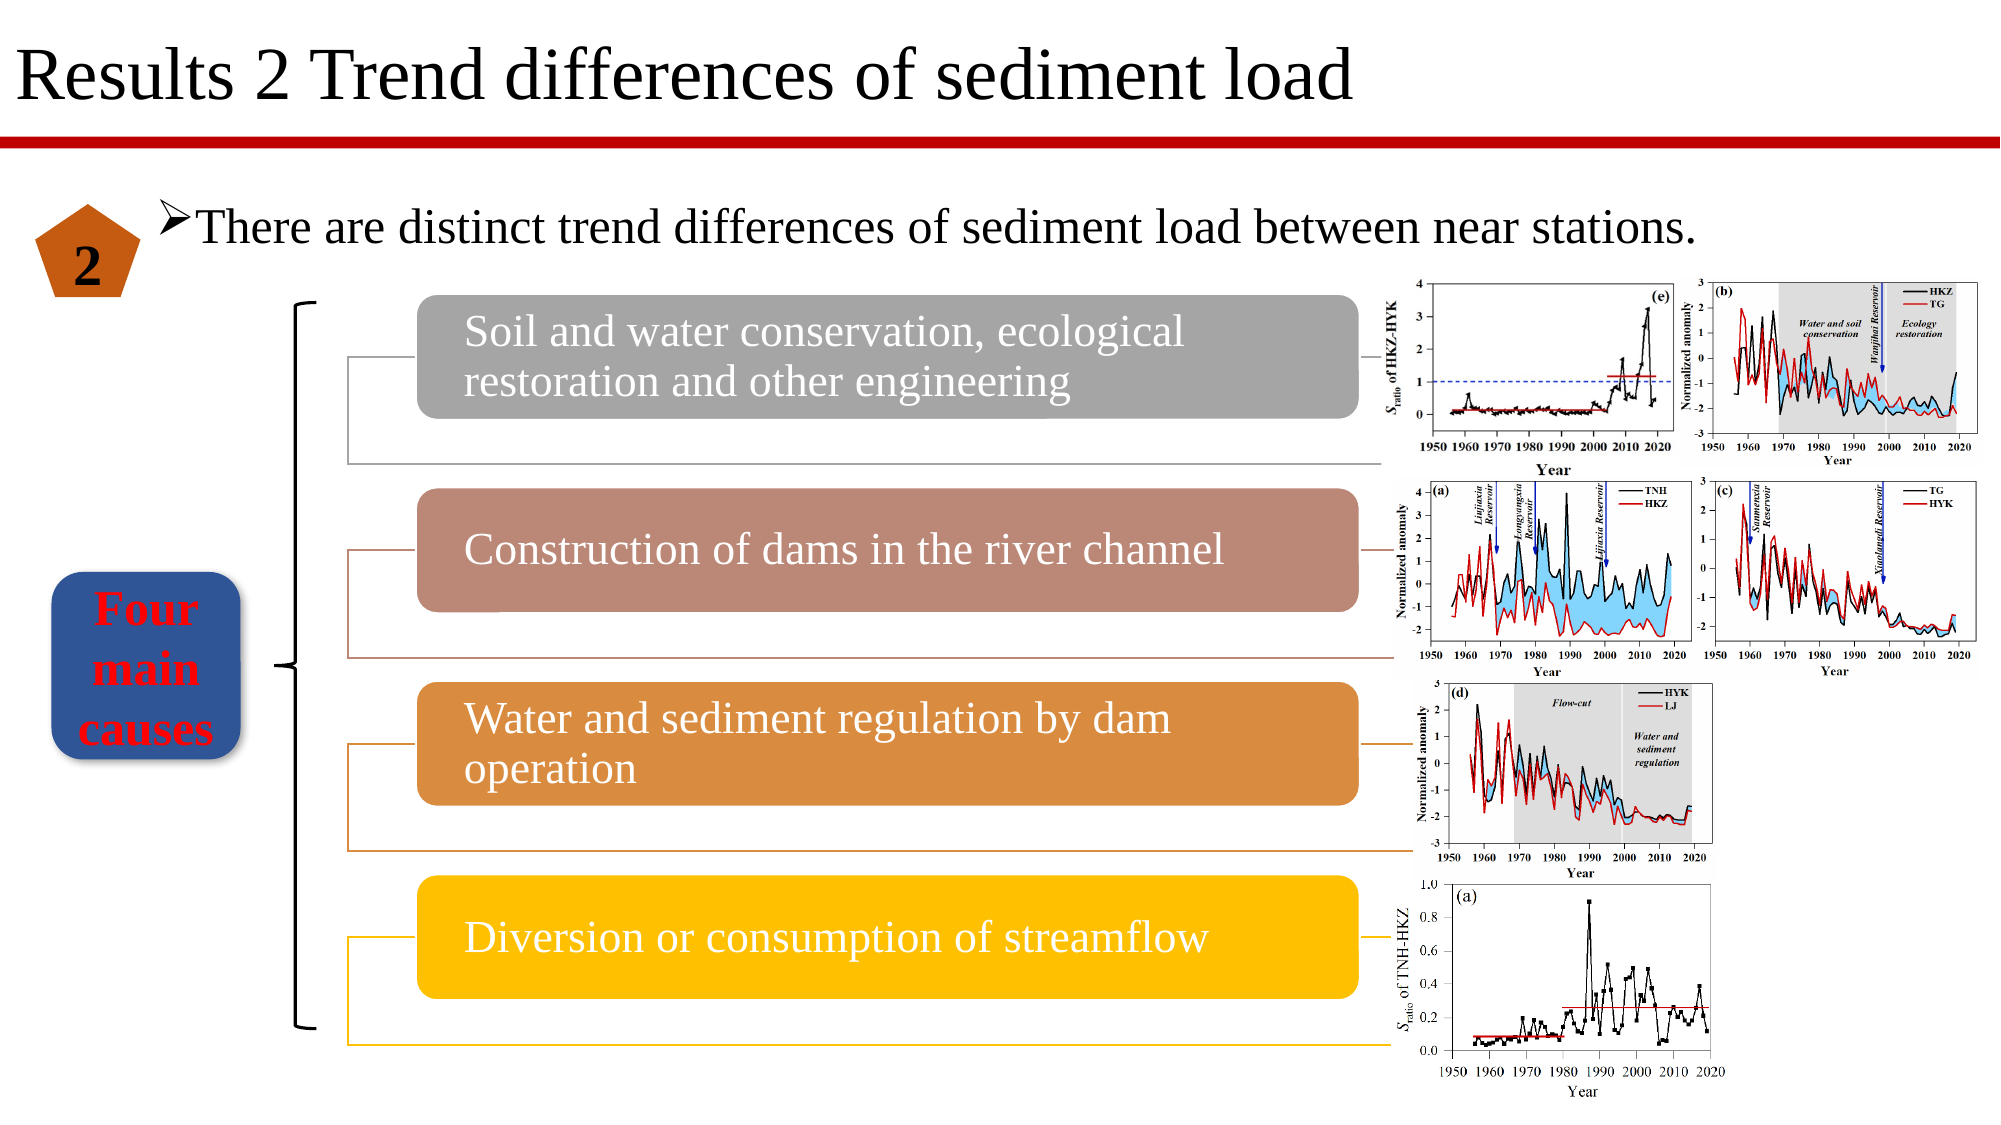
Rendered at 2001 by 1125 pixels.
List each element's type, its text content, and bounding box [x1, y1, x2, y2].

title Results 2 Trend differences of sediment load [0, 0, 1725, 185]
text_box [51, 287, 1413, 1052]
picture [1391, 476, 1980, 1103]
list There are distinct trend differences of sediment load between near stations. [140, 171, 1913, 264]
text_box [1725, 136, 2000, 149]
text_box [1381, 276, 1982, 479]
text_box 2 [33, 202, 142, 289]
